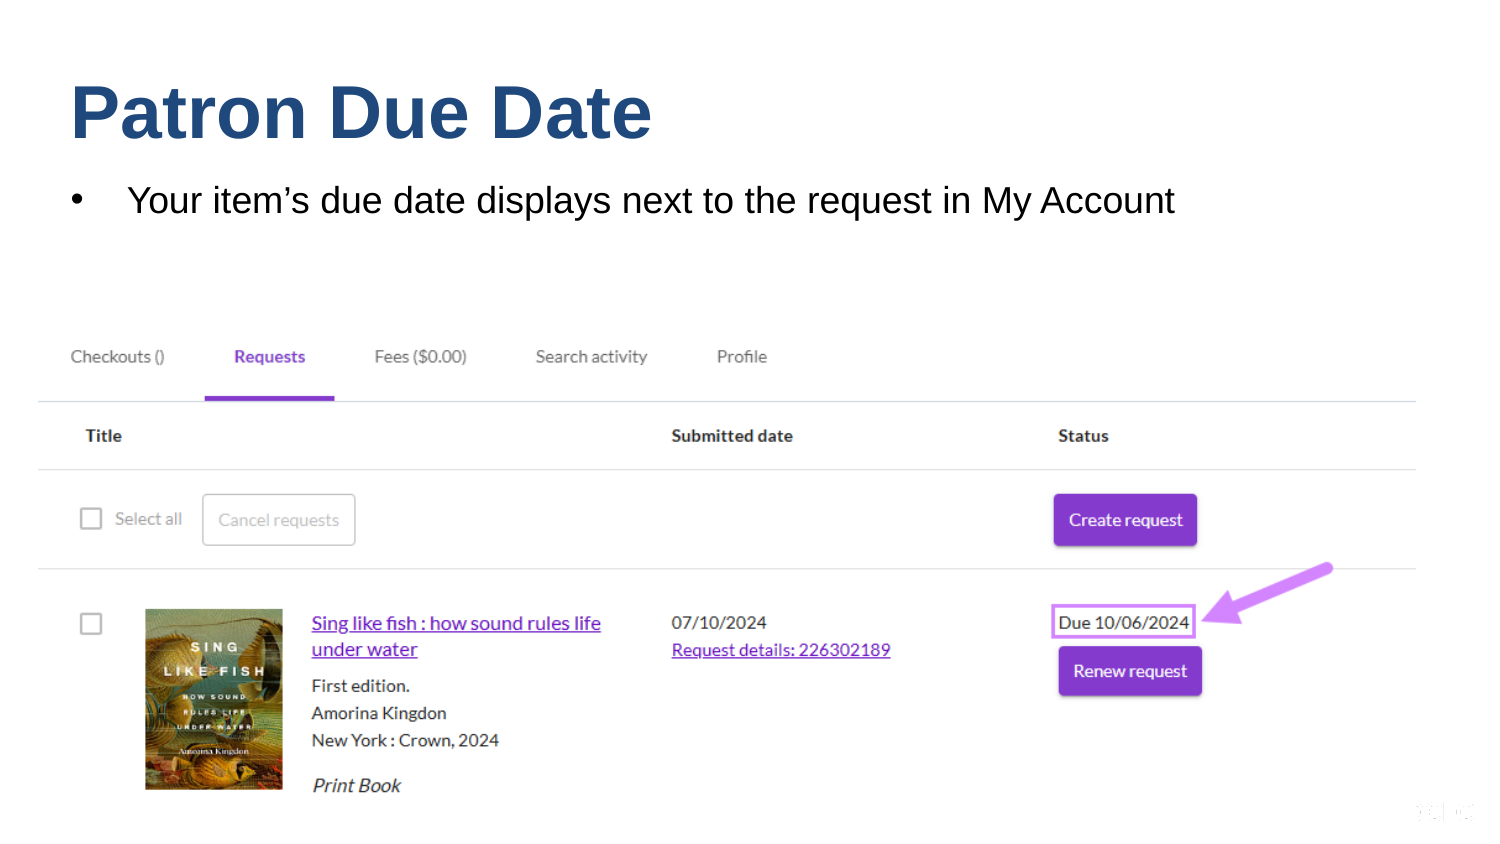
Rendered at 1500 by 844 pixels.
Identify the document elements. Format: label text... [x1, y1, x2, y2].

picture [38, 328, 1416, 827]
list Your item’s due date displays next to the request in My Account [55, 168, 1441, 720]
list Patron Due Date [55, 56, 1441, 168]
